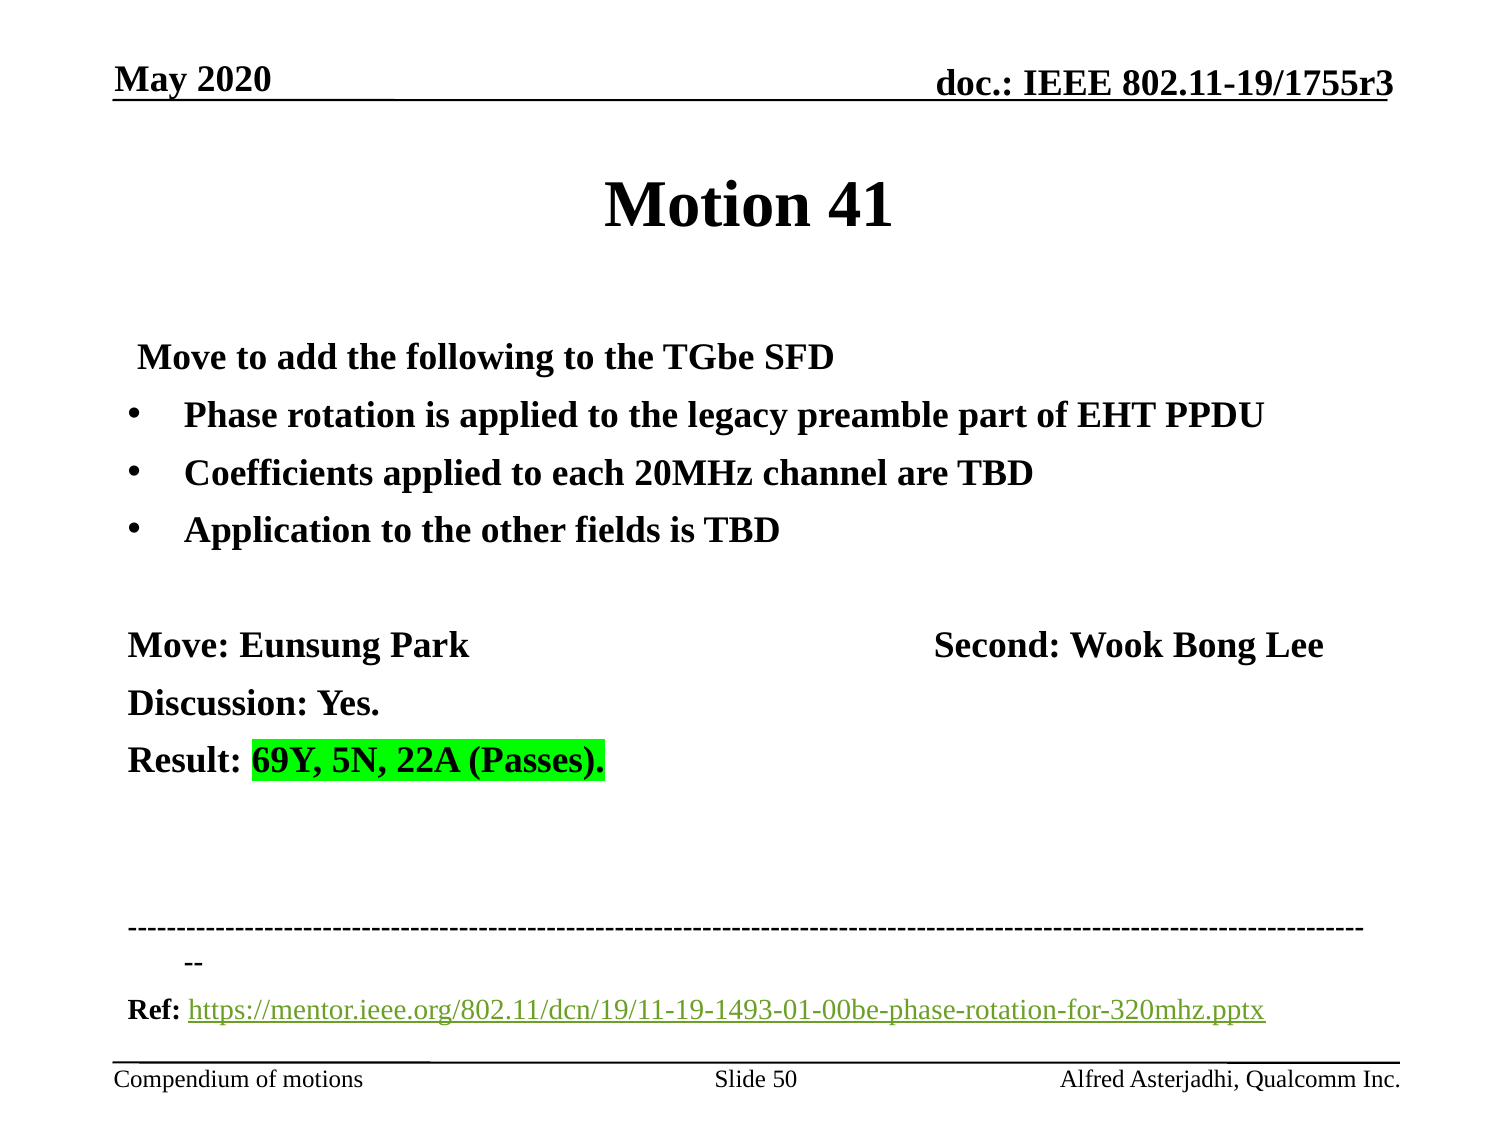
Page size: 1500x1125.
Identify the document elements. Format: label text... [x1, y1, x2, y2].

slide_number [114, 54, 423, 100]
list Move to add the following to the TGbe SFD Phase rotation is applied to the legacy preamble part of EHT PPDU Coefficients applied to each 20MHz channel are TBD Application to the other fields is TBD Move: Eunsung Park Second: Wook Bong Lee Discussion: Yes. Result: 69Y, 5N, 22A (Passes). --------------------------------------------------------------------------------------------------------------------------------- Ref: https://mentor.ieee.org/802.11/dcn/19/11-19-1493-01-00be-phase-rotation-for-320mhz.pptx [112, 324, 1388, 1063]
footer Alfred Asterjadhi, Qualcomm Inc. [878, 1061, 1402, 1093]
slide_number Slide 50 [712, 1061, 800, 1123]
title Motion 41 [112, 112, 1388, 288]
